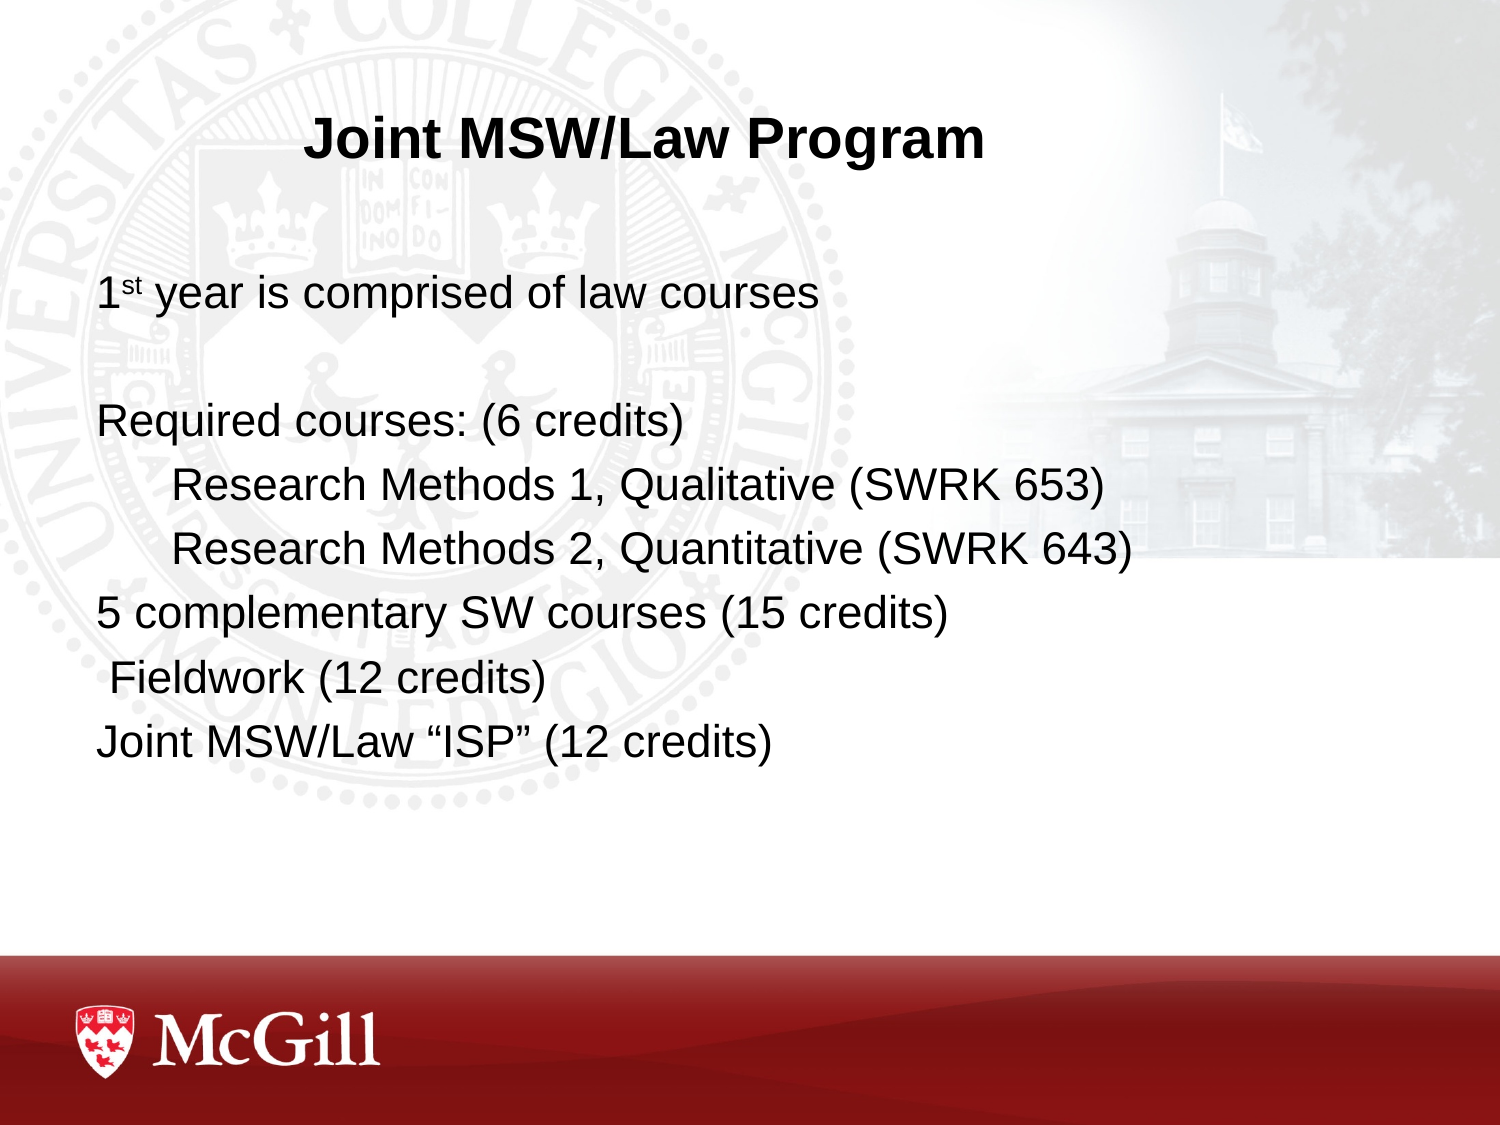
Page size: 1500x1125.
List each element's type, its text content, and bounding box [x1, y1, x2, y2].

title Joint MSW/Law Program [97, 99, 1192, 232]
list 1st year is comprised of law courses Required courses: (6 credits) Research Methods 1, Qualitative (SWRK 653) Research Methods 2, Quantitative (SWRK 643) 5 complementary SW courses (15 credits) Fieldwork (12 credits) Joint MSW/Law “ISP” (12 credits) [96, 262, 1369, 842]
picture [0, 0, 1500, 1125]
